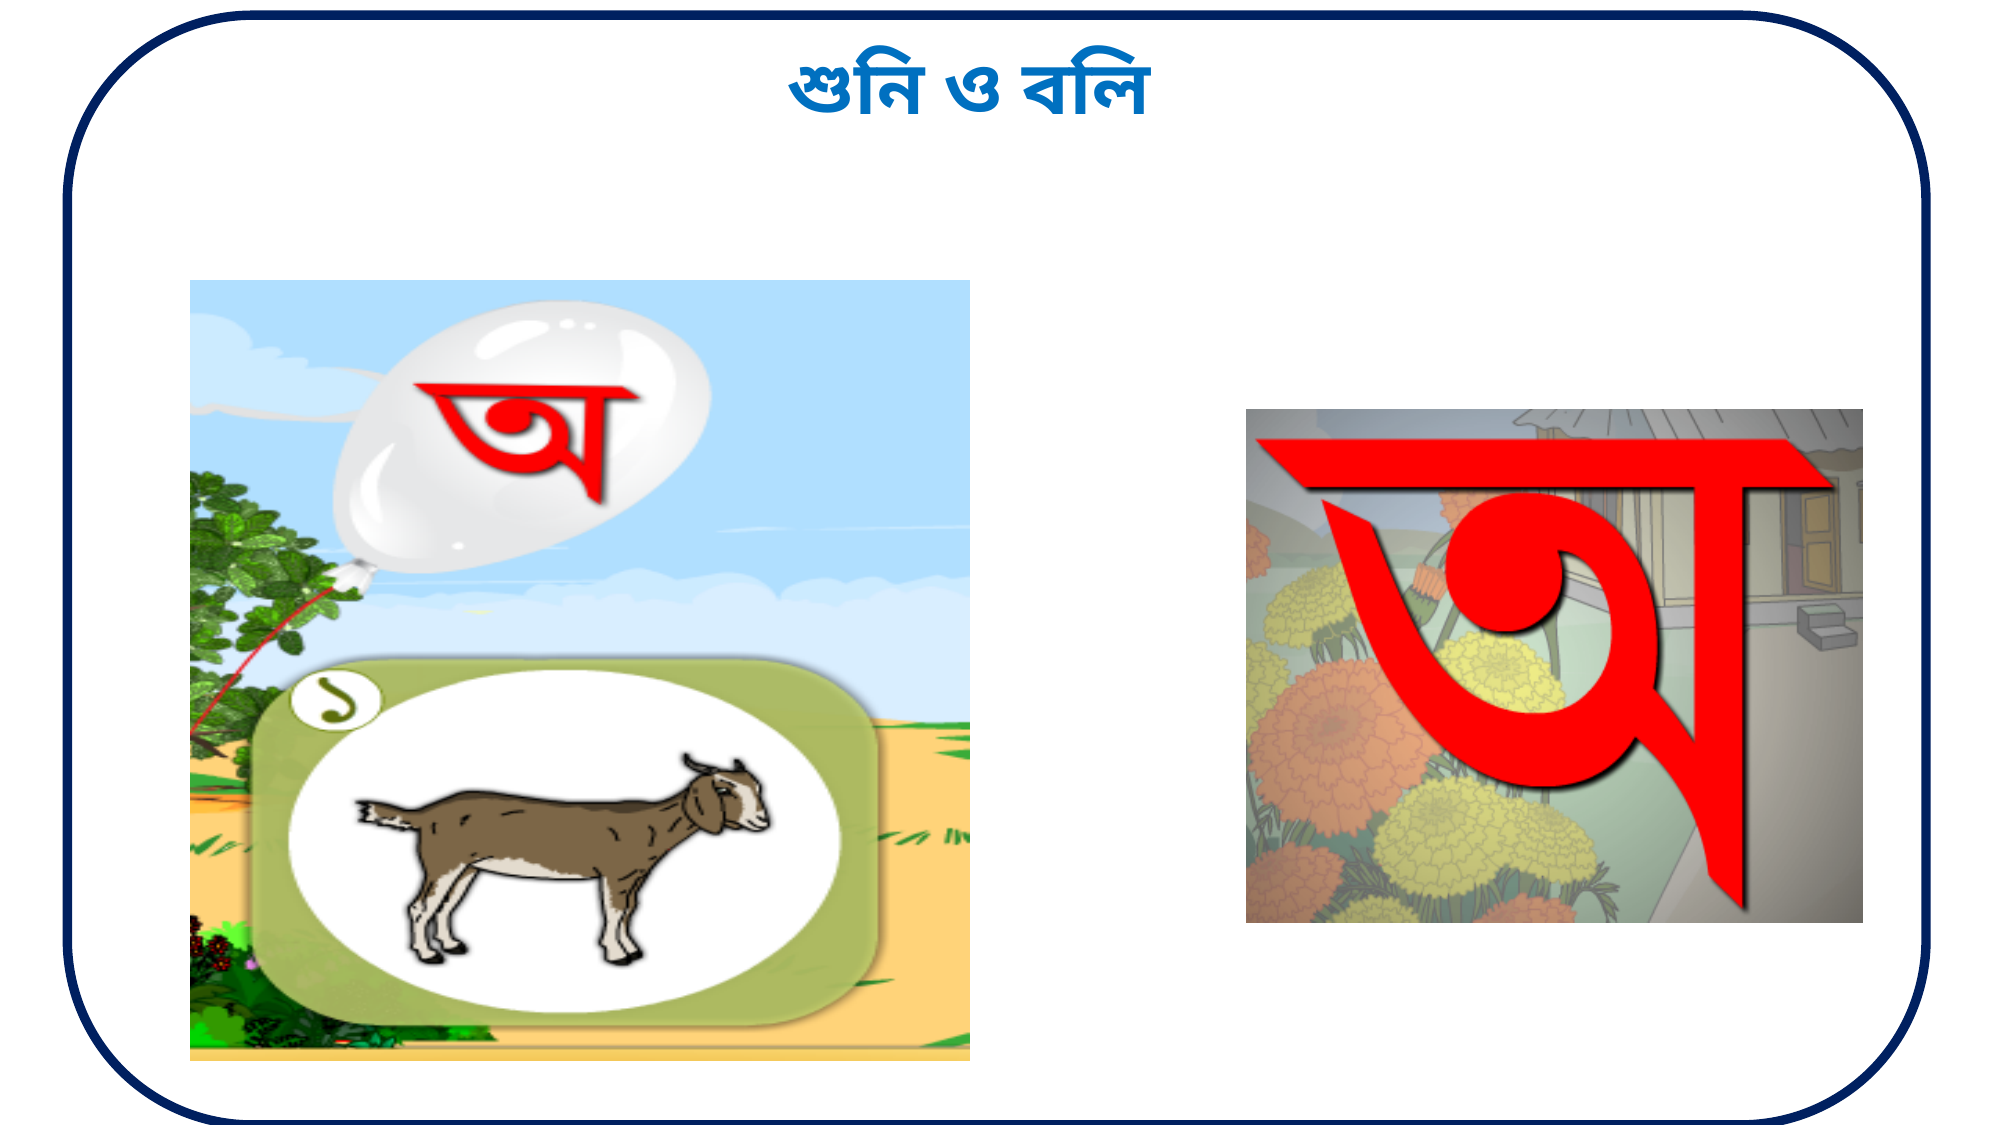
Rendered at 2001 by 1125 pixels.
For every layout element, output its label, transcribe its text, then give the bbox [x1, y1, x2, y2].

text_box শুনি ও বলি [621, 32, 1318, 138]
picture [1246, 409, 1863, 923]
text_box [66, 14, 1928, 1125]
picture [190, 280, 970, 1061]
